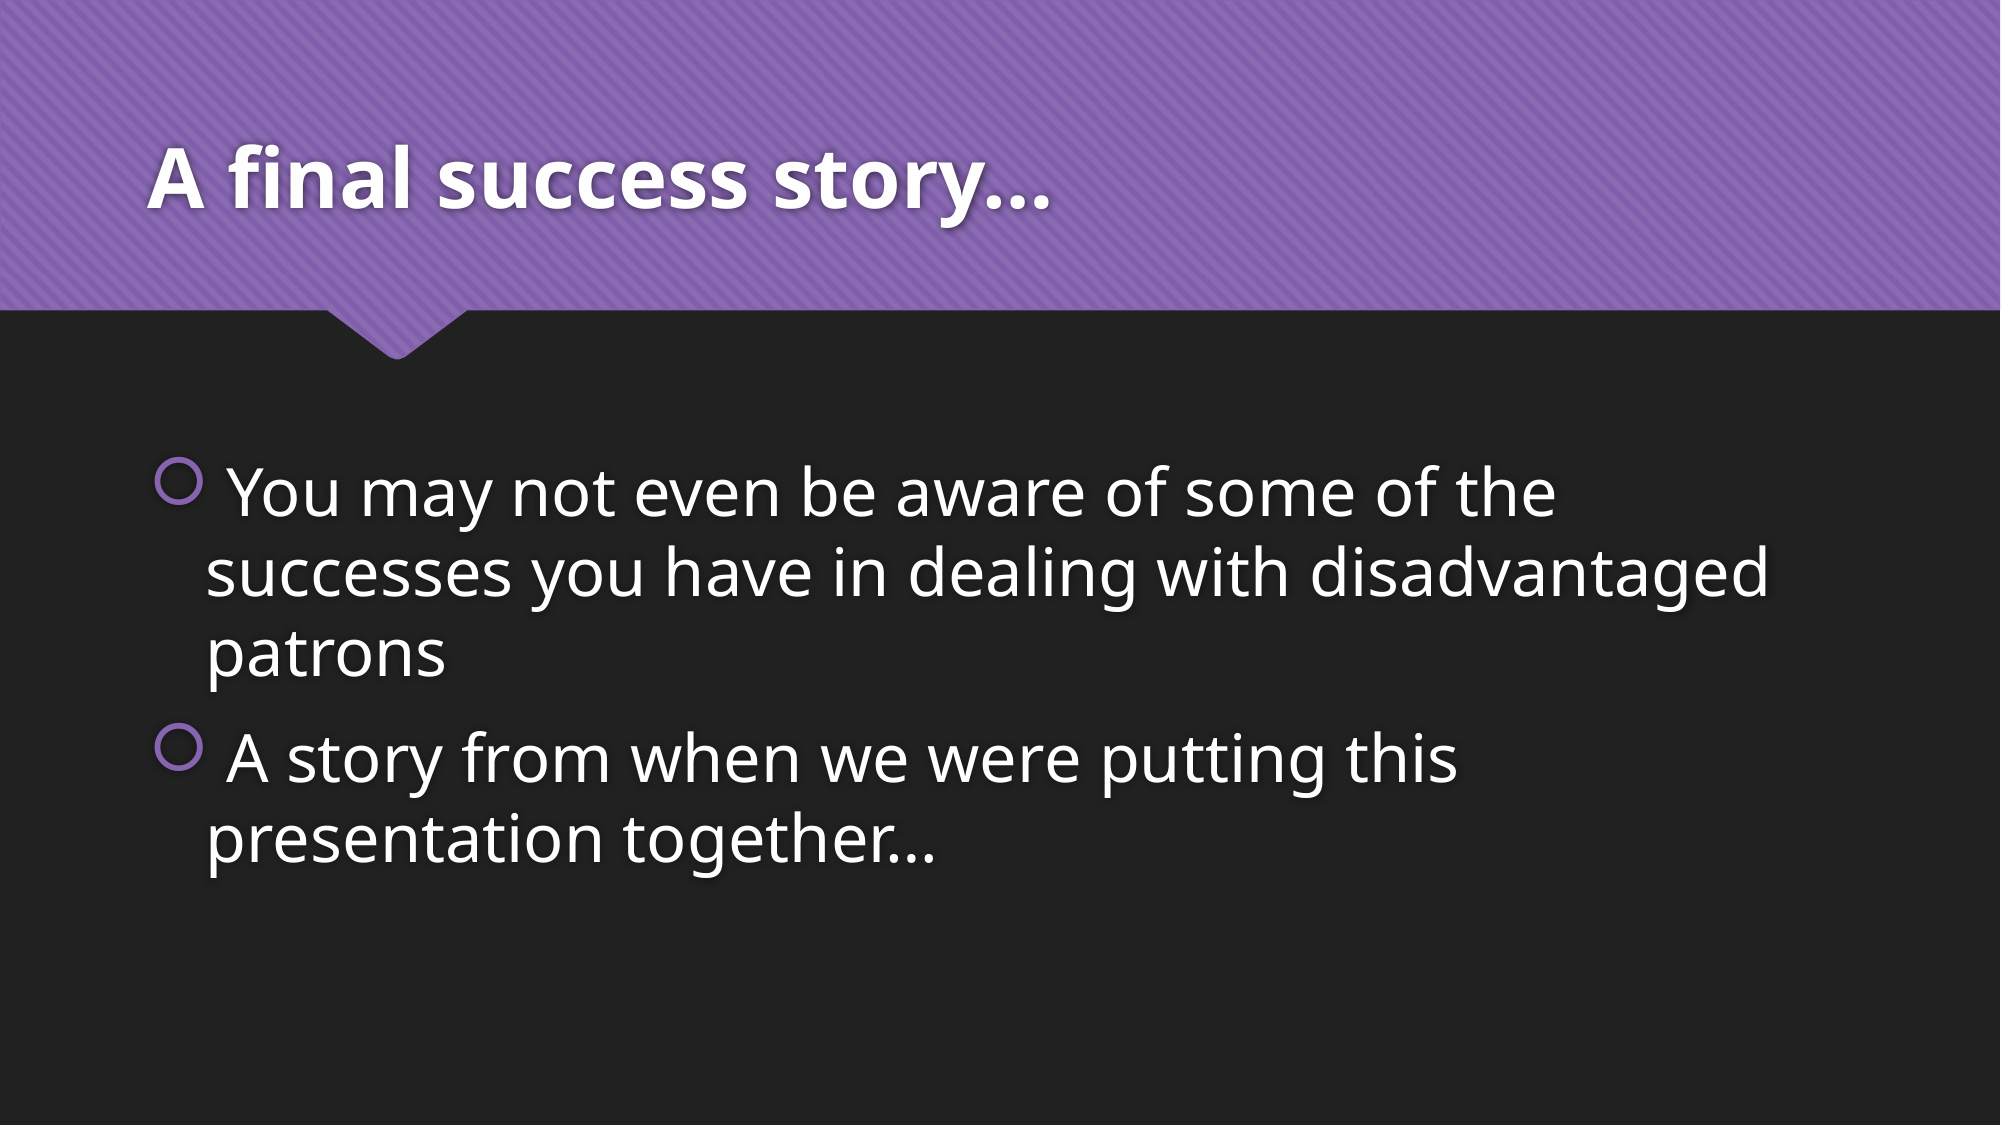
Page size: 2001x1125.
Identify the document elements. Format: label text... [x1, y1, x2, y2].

list You may not even be aware of some of the successes you have in dealing with disadvantaged patrons A story from when we were putting this presentation together… [134, 364, 1866, 962]
title A final success story… [132, 73, 1868, 233]
